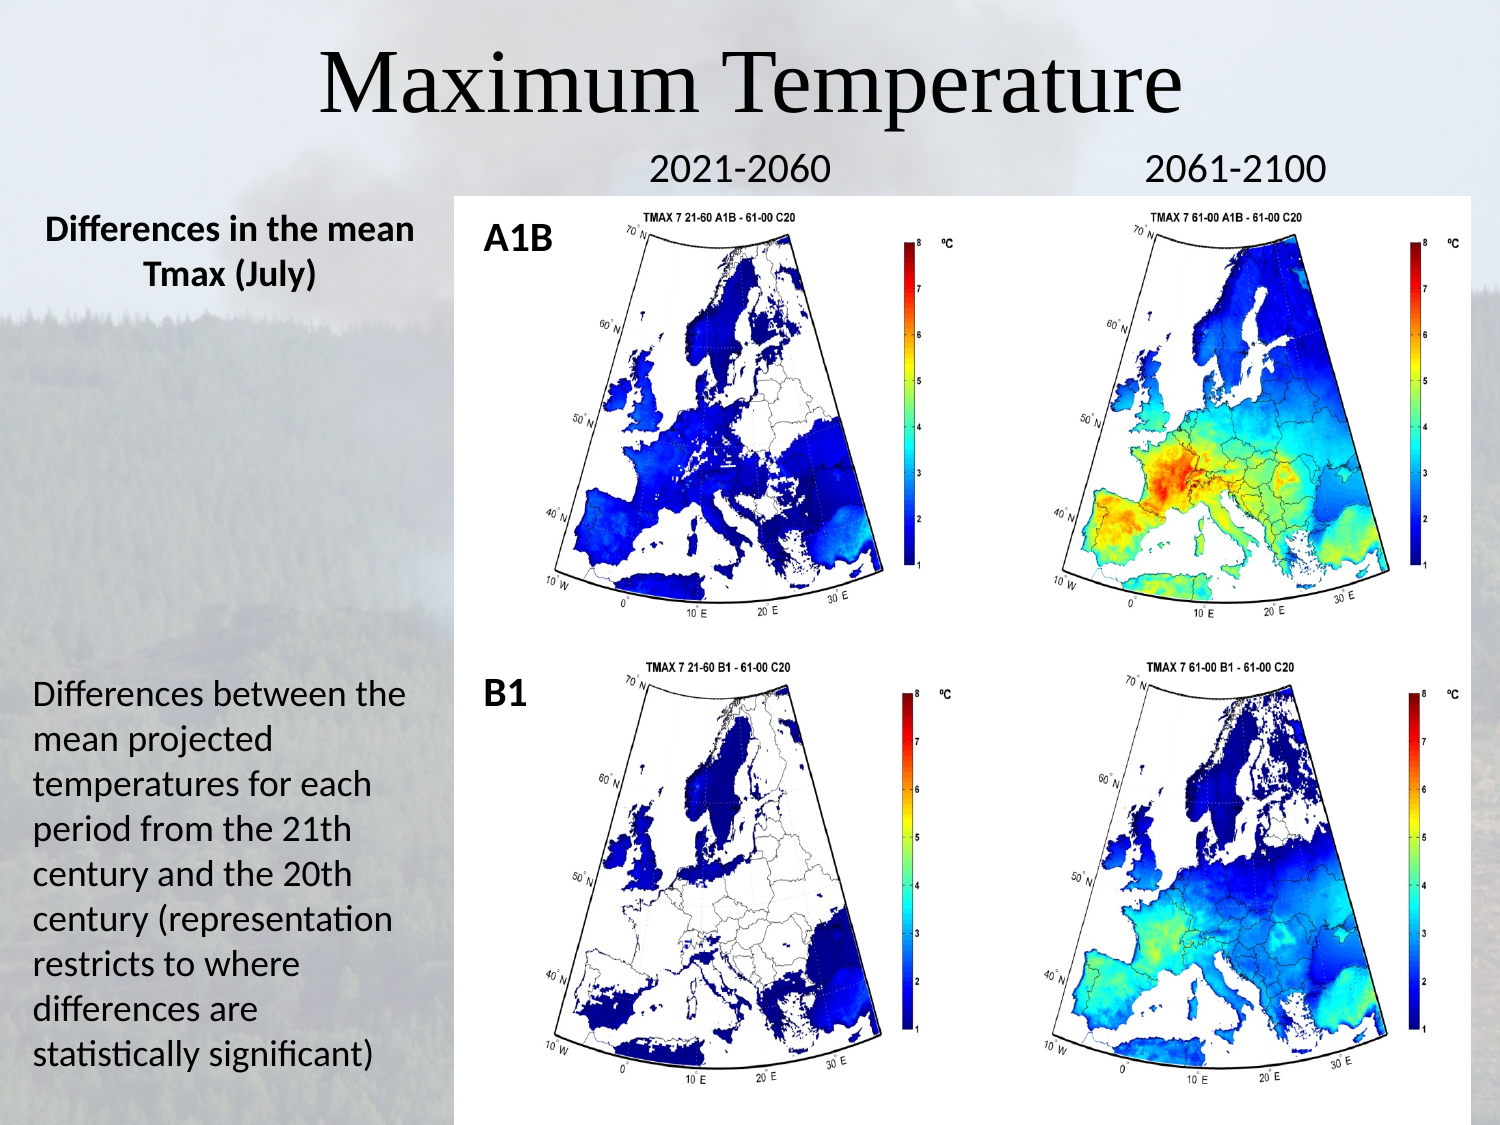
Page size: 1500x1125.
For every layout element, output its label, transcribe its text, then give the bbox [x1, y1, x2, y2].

text_box Maximum Temperature [76, 3, 1427, 149]
picture [454, 196, 1471, 1125]
list 2021-2060 2061-2100 [586, 149, 1425, 194]
list Differences in the mean Tmax (July) Differences between the mean projected temperatures for each period from the 21th century and the 20th century (representation restricts to where differences are statistically significant) [17, 196, 443, 1106]
